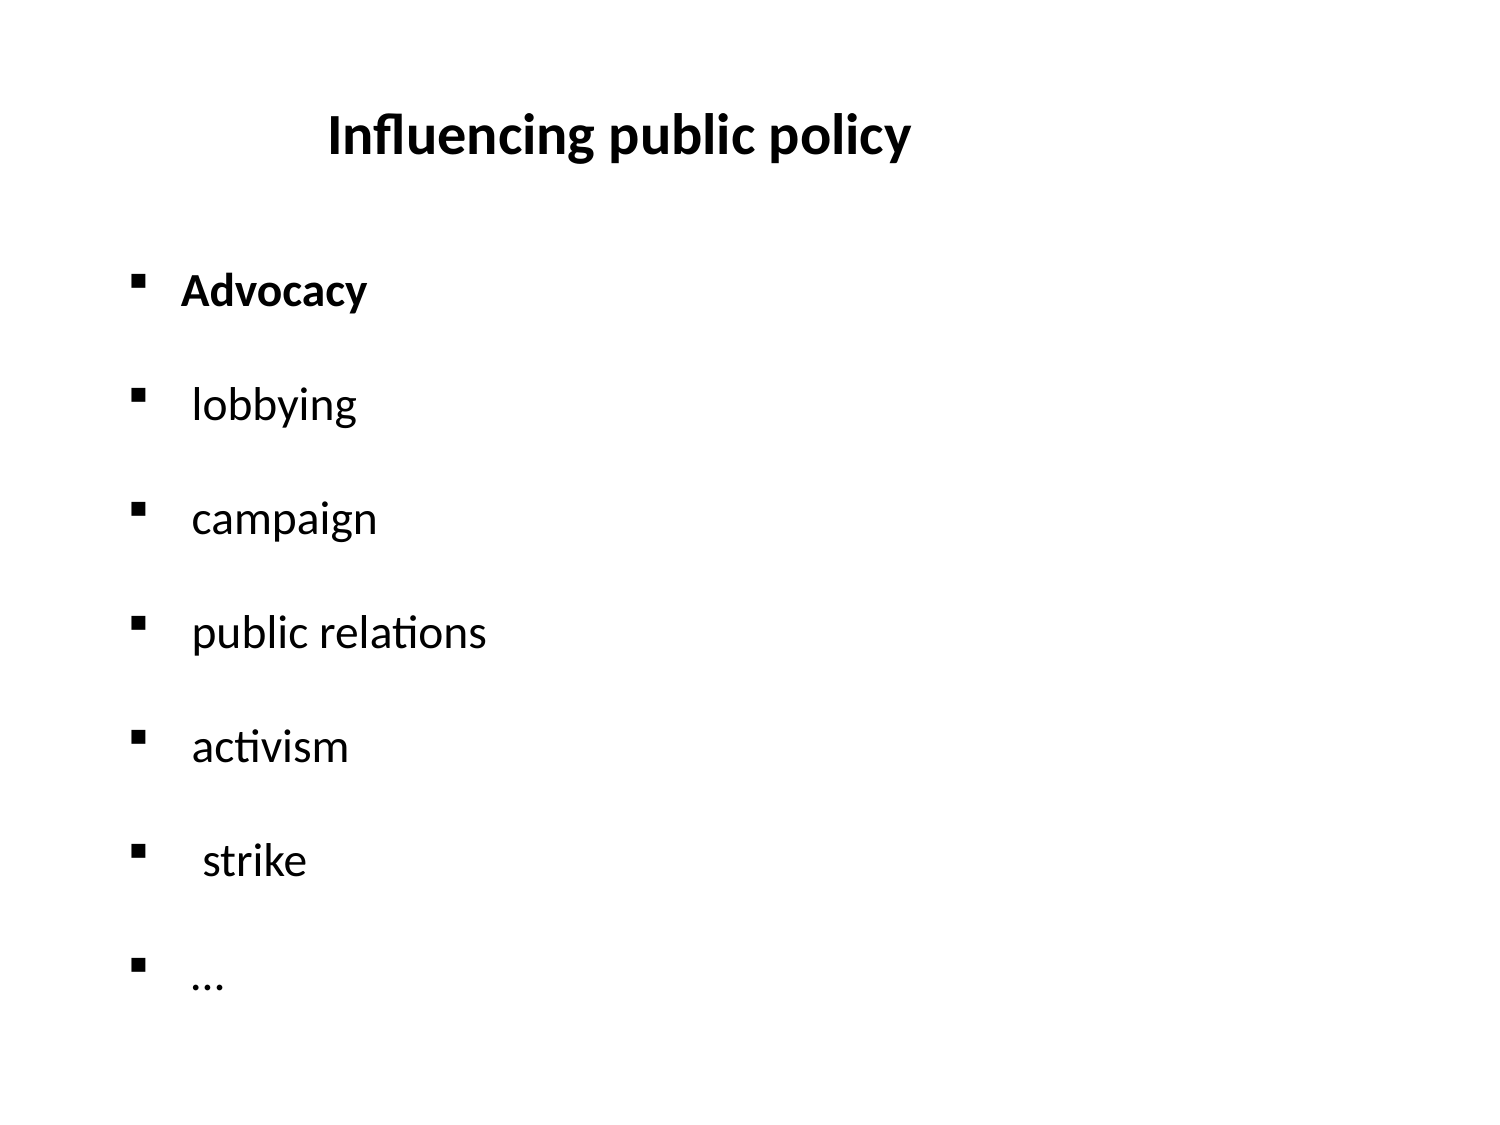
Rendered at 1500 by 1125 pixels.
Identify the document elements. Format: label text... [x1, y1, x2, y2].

text_box Advocacy lobbying campaign public relations activism strike … [112, 251, 1474, 1013]
text_box Influencing public policy [312, 37, 1313, 225]
